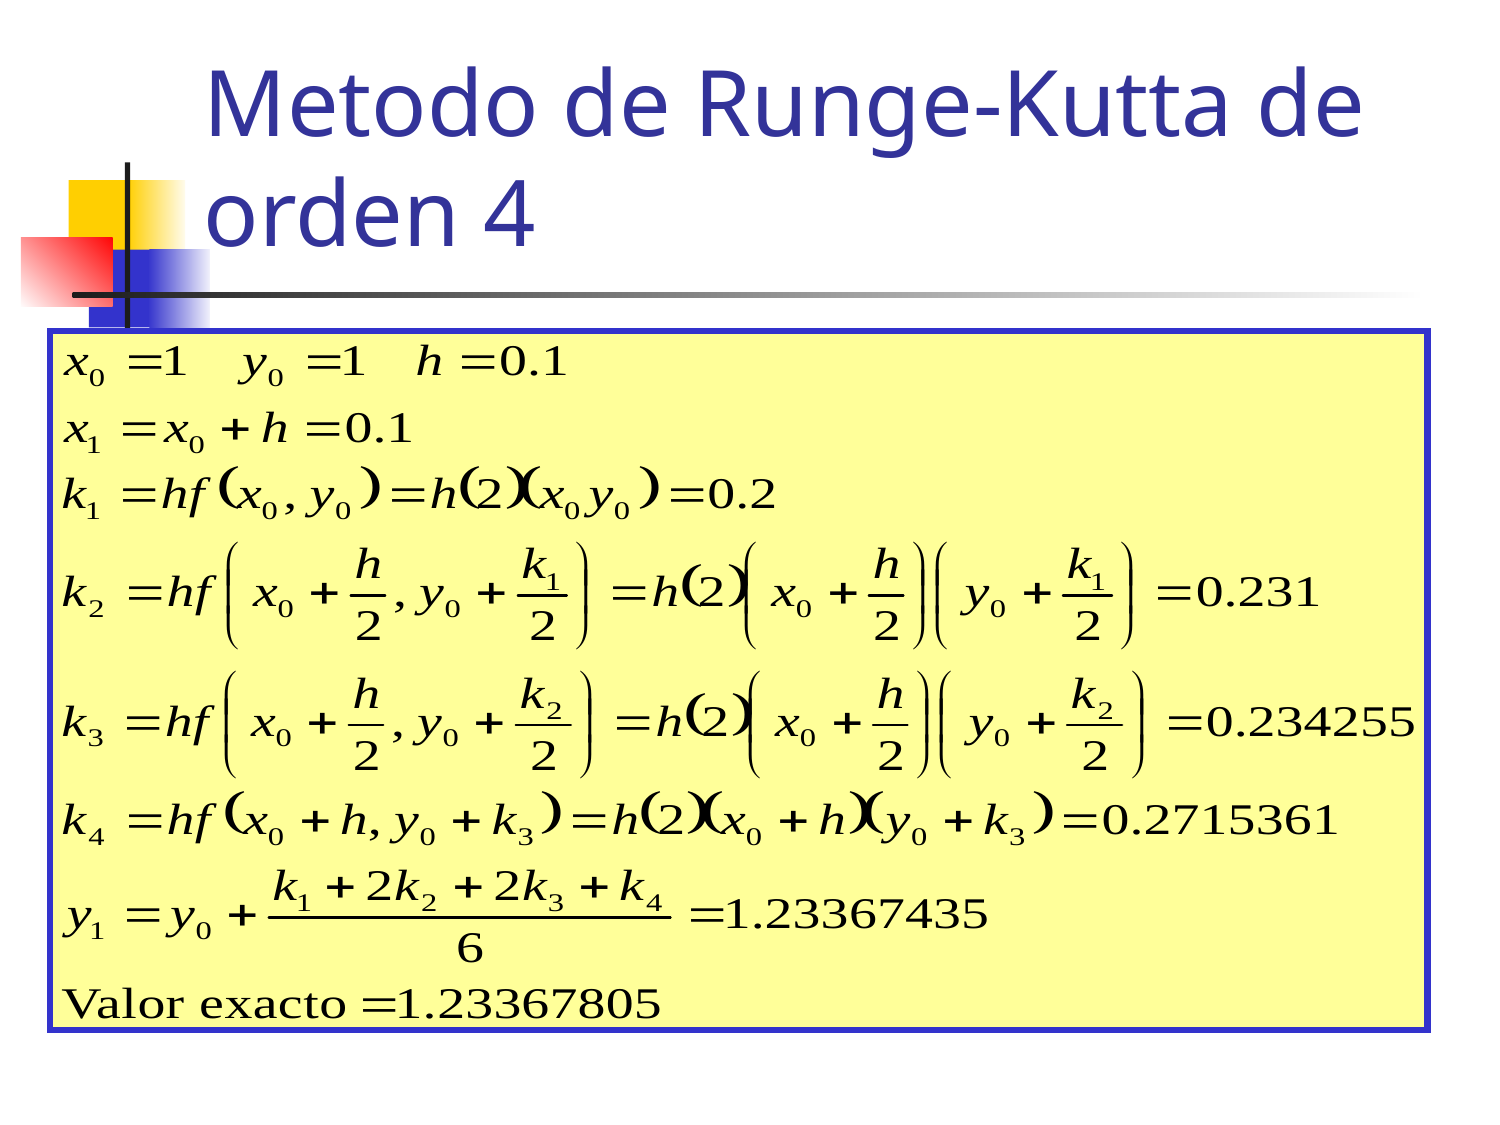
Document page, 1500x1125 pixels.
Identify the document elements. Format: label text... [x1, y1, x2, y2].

title Metodo de Runge-Kutta de orden 4 [188, 34, 1500, 276]
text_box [52, 334, 1425, 1027]
